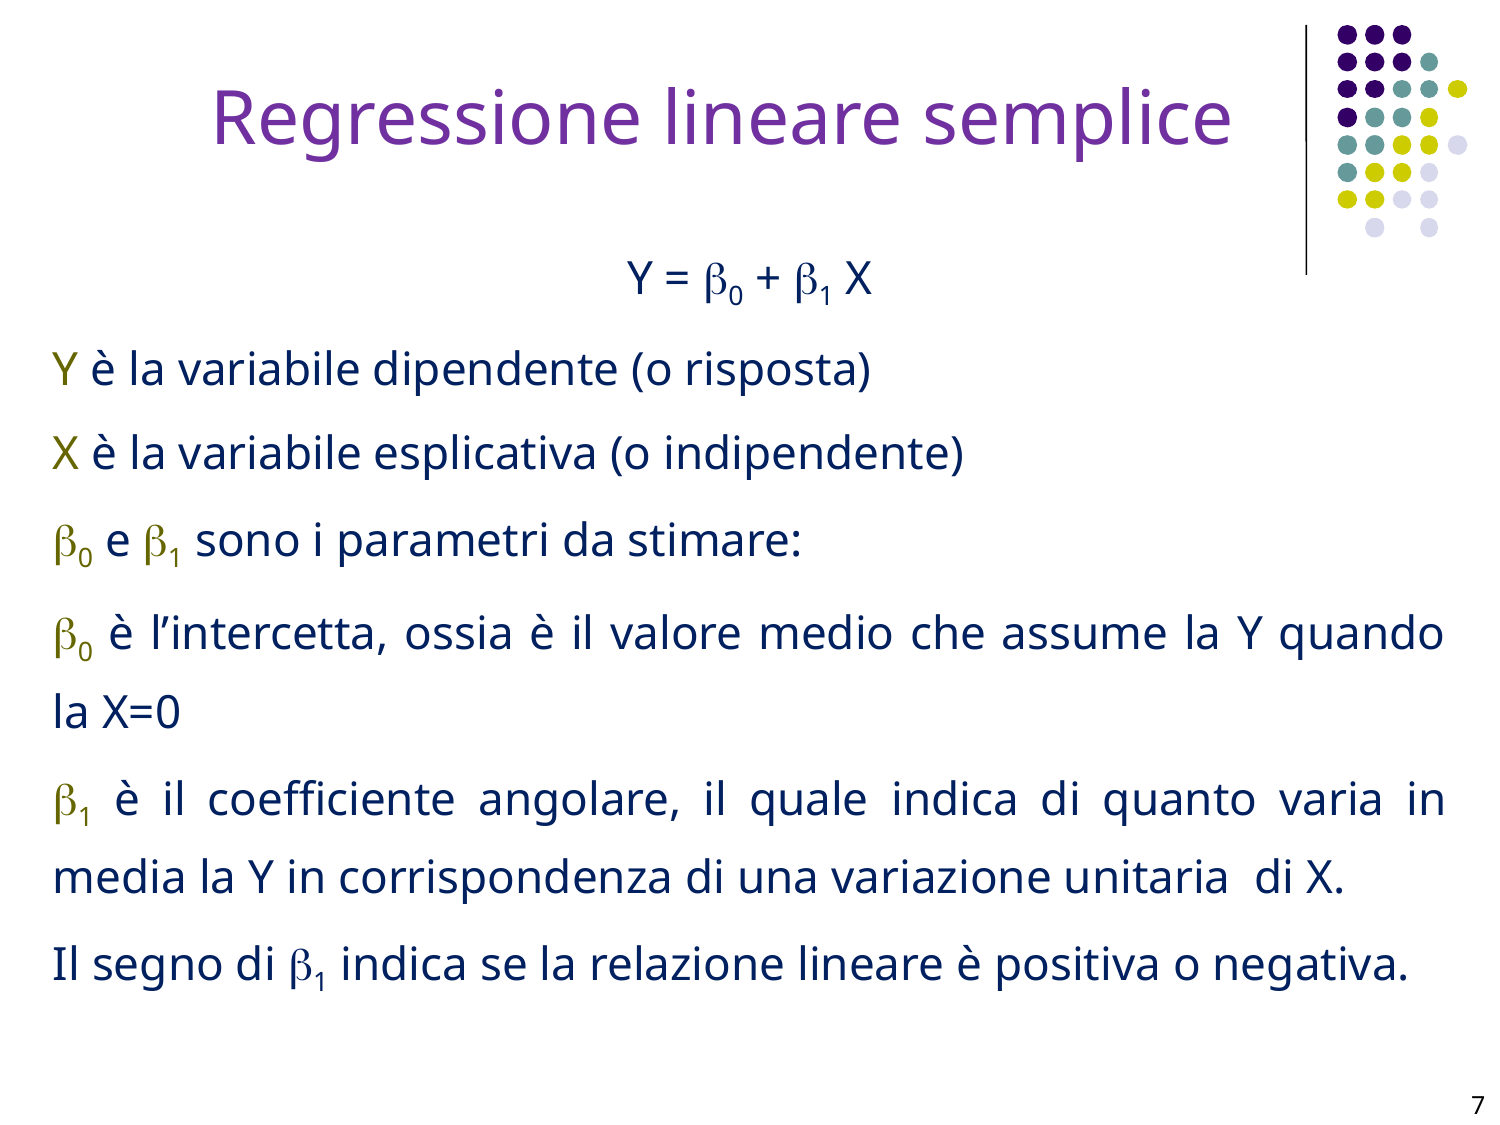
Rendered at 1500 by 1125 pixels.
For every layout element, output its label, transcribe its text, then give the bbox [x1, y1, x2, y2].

text_box Y = 0 + 1 X Y è la variabile dipendente (o risposta) X è la variabile esplicativa (o indipendente) 0 e 1 sono i parametri da stimare: 0 è l’intercetta, ossia è il valore medio che assume la Y quando la X=0 1 è il coefficiente angolare, il quale indica di quanto varia in media la Y in corrispondenza di una variazione unitaria di X. Il segno di 1 indica se la relazione lineare è positiva o negativa. [38, 222, 1462, 1005]
text_box Regressione lineare semplice [100, 50, 1365, 178]
text_box 7 [1376, 1082, 1500, 1125]
